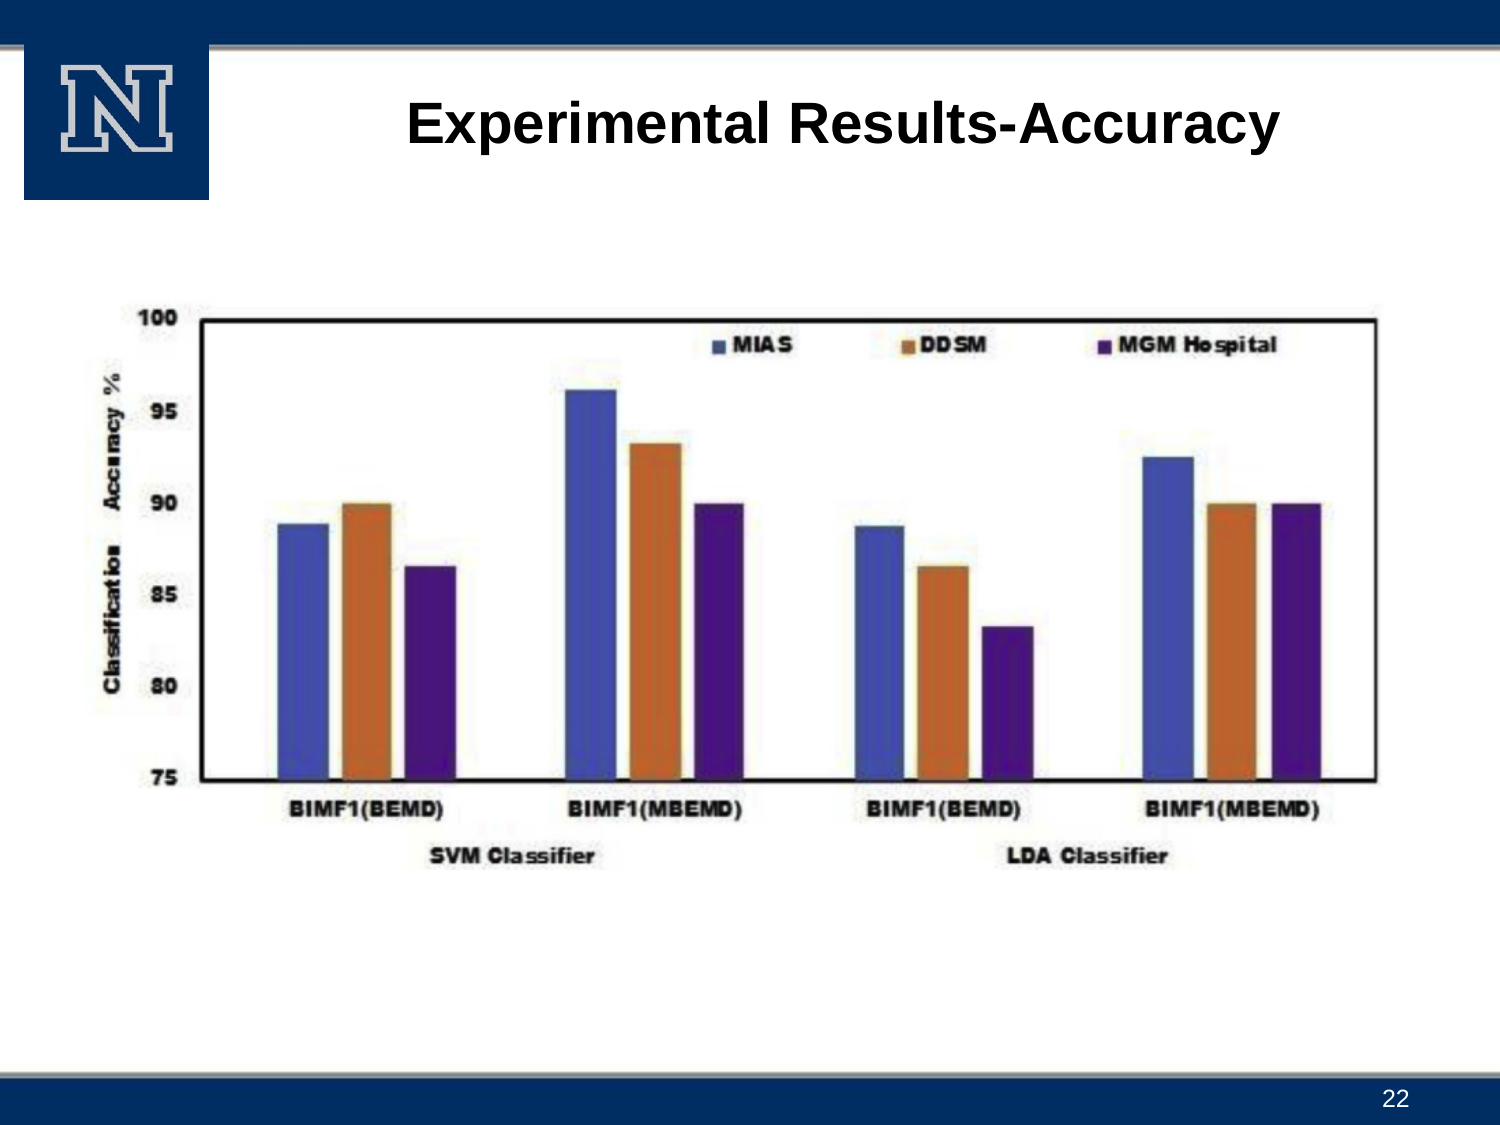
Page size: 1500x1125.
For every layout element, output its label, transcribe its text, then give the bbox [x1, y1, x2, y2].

title Experimental Results-Accuracy [237, 62, 1450, 188]
picture [0, 0, 1500, 200]
slide_number 22 [1074, 1074, 1425, 1119]
picture [0, 1062, 1500, 1125]
picture [70, 276, 1430, 888]
